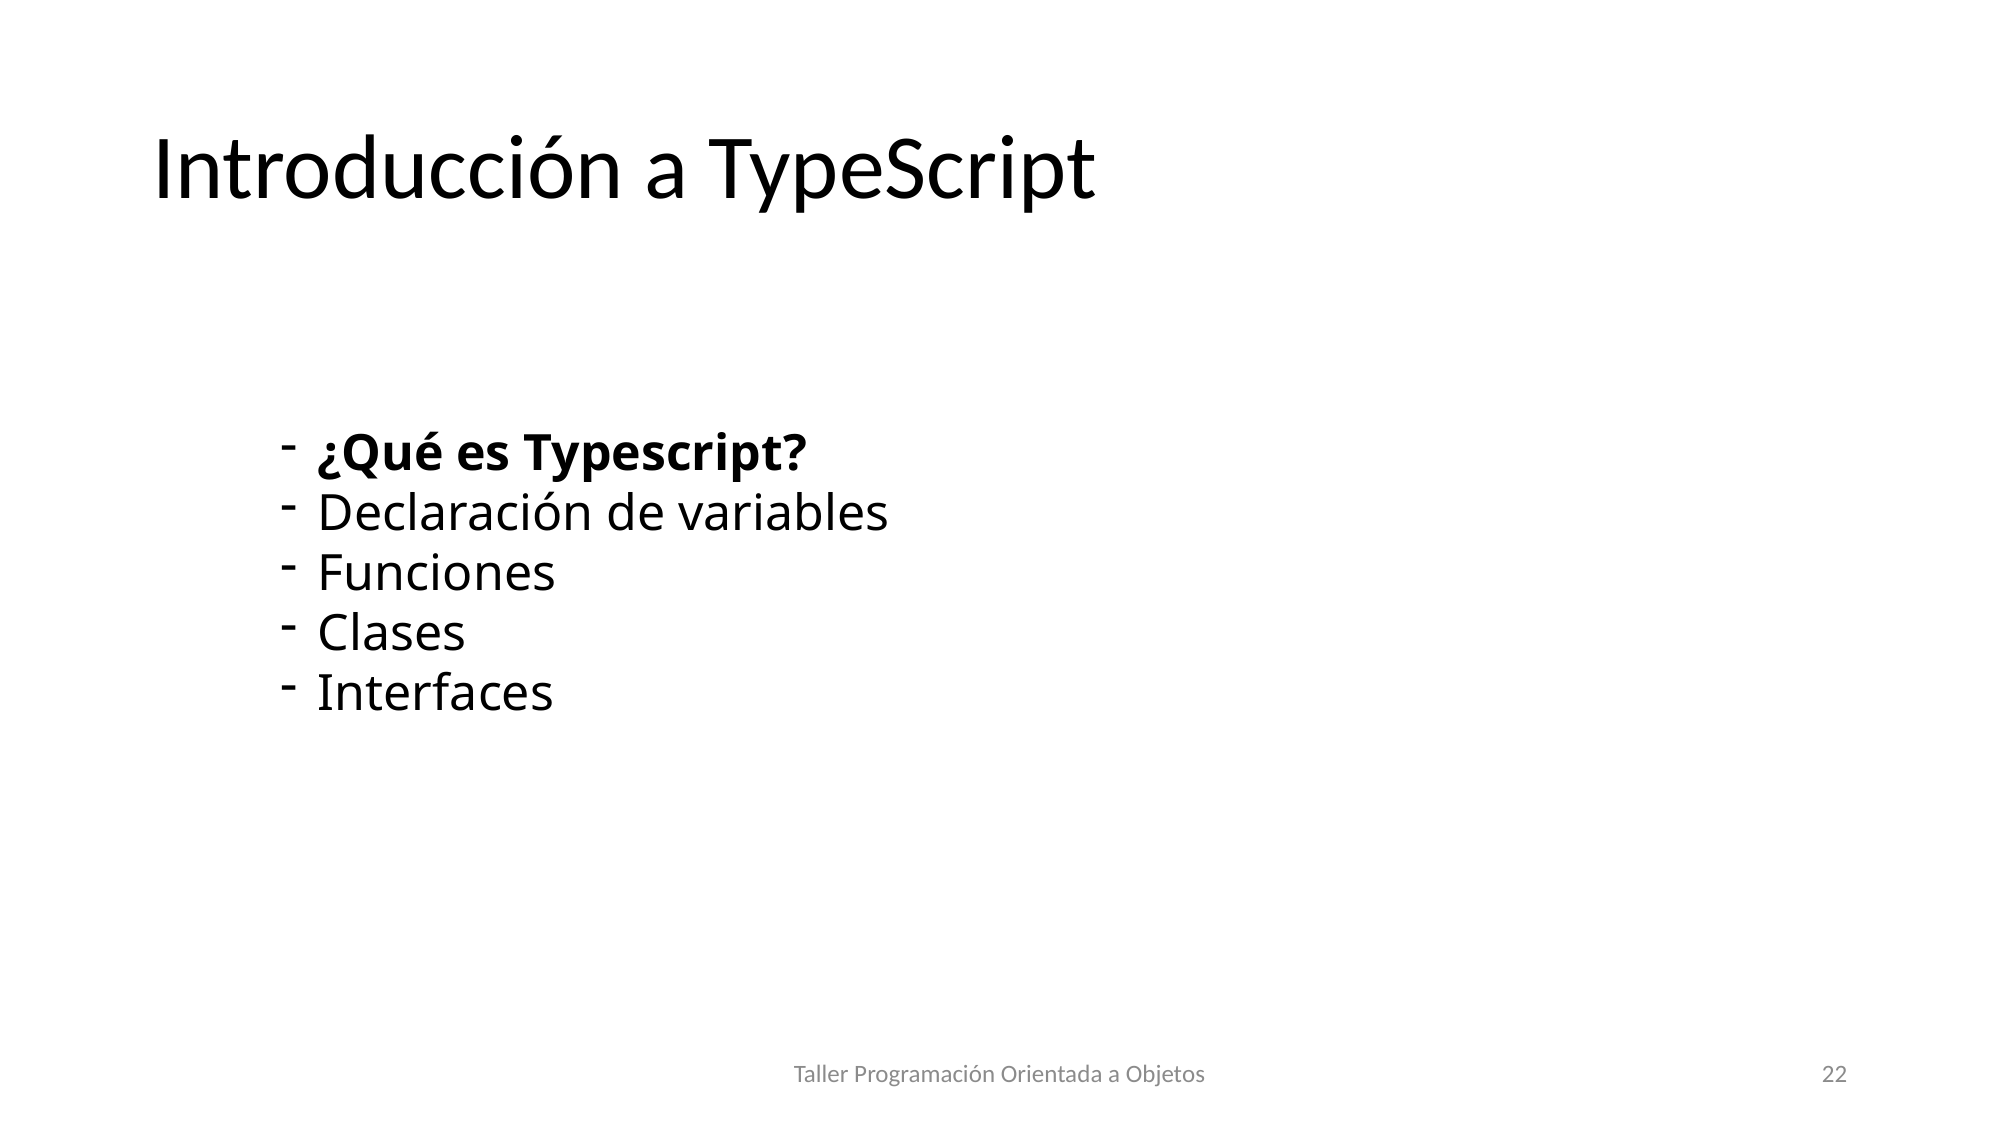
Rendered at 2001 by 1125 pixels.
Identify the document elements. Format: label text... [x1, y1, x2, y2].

slide_number 22 [1412, 1042, 1863, 1103]
footer Taller Programación Orientada a Objetos [662, 1042, 1338, 1103]
title Introducción a TypeScript [137, 59, 1863, 278]
list ¿Qué es Typescript? Declaración de variables Funciones Clases Interfaces [265, 412, 1863, 795]
